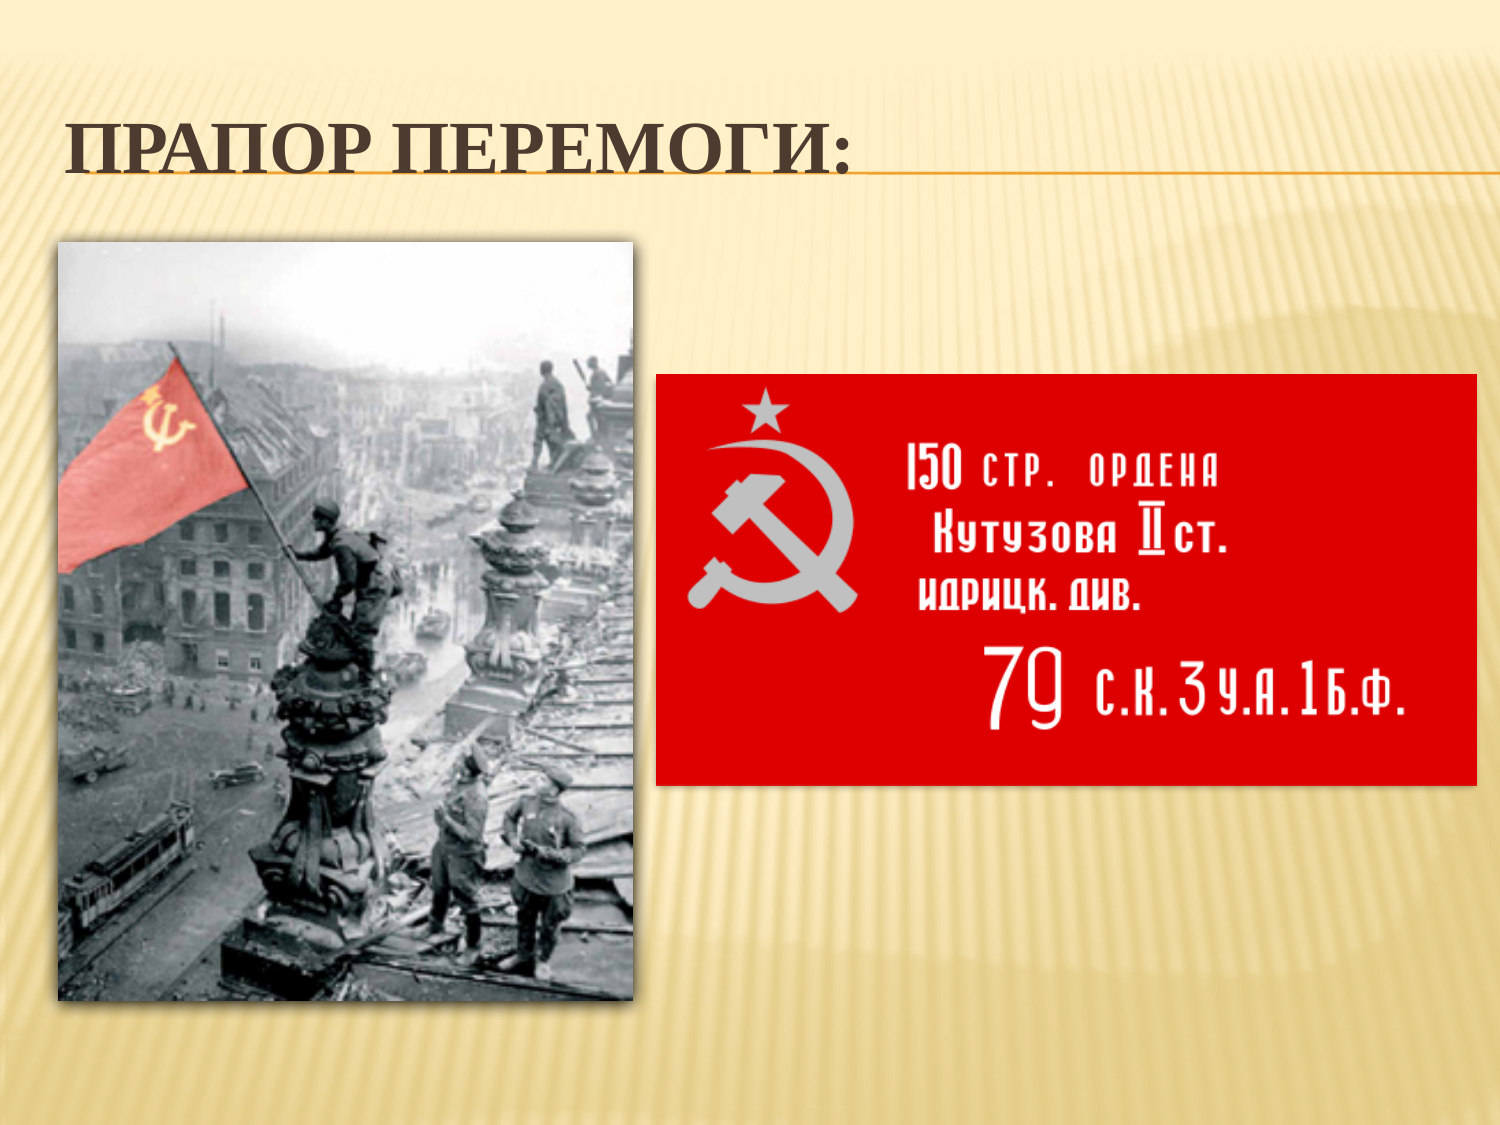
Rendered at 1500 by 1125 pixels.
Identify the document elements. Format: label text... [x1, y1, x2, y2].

title Прапор Перемоги: [49, 75, 1475, 213]
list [58, 242, 634, 1002]
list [655, 374, 1477, 786]
